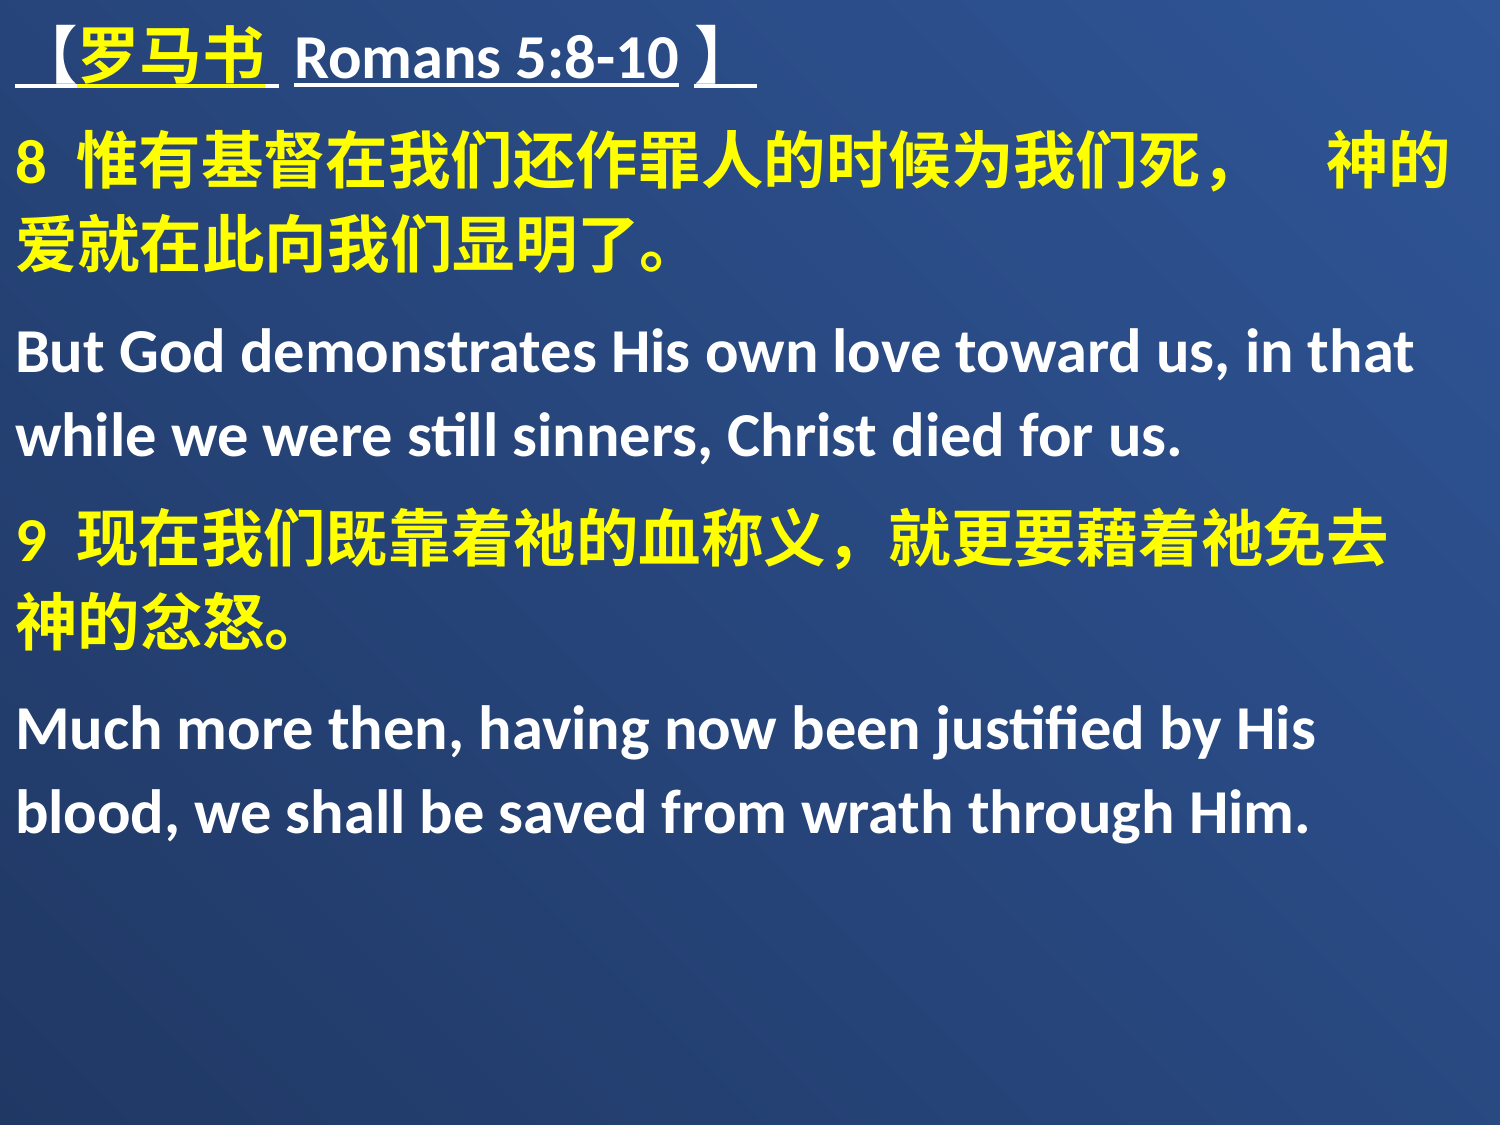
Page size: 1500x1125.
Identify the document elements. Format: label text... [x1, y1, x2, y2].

subtitle 【罗马书 Romans 5:8-10】 8 惟有基督在我们还作罪人的时候为我们死， 神的爱就在此向我们显明了。 But God demonstrates His own love toward us, in that while we were still sinners, Christ died for us. 9 现在我们既靠着祂的血称义，就更要藉着祂免去 神的忿怒。 Much more then, having now been justified by His blood, we shall be saved from wrath through Him. [0, 0, 1500, 1125]
